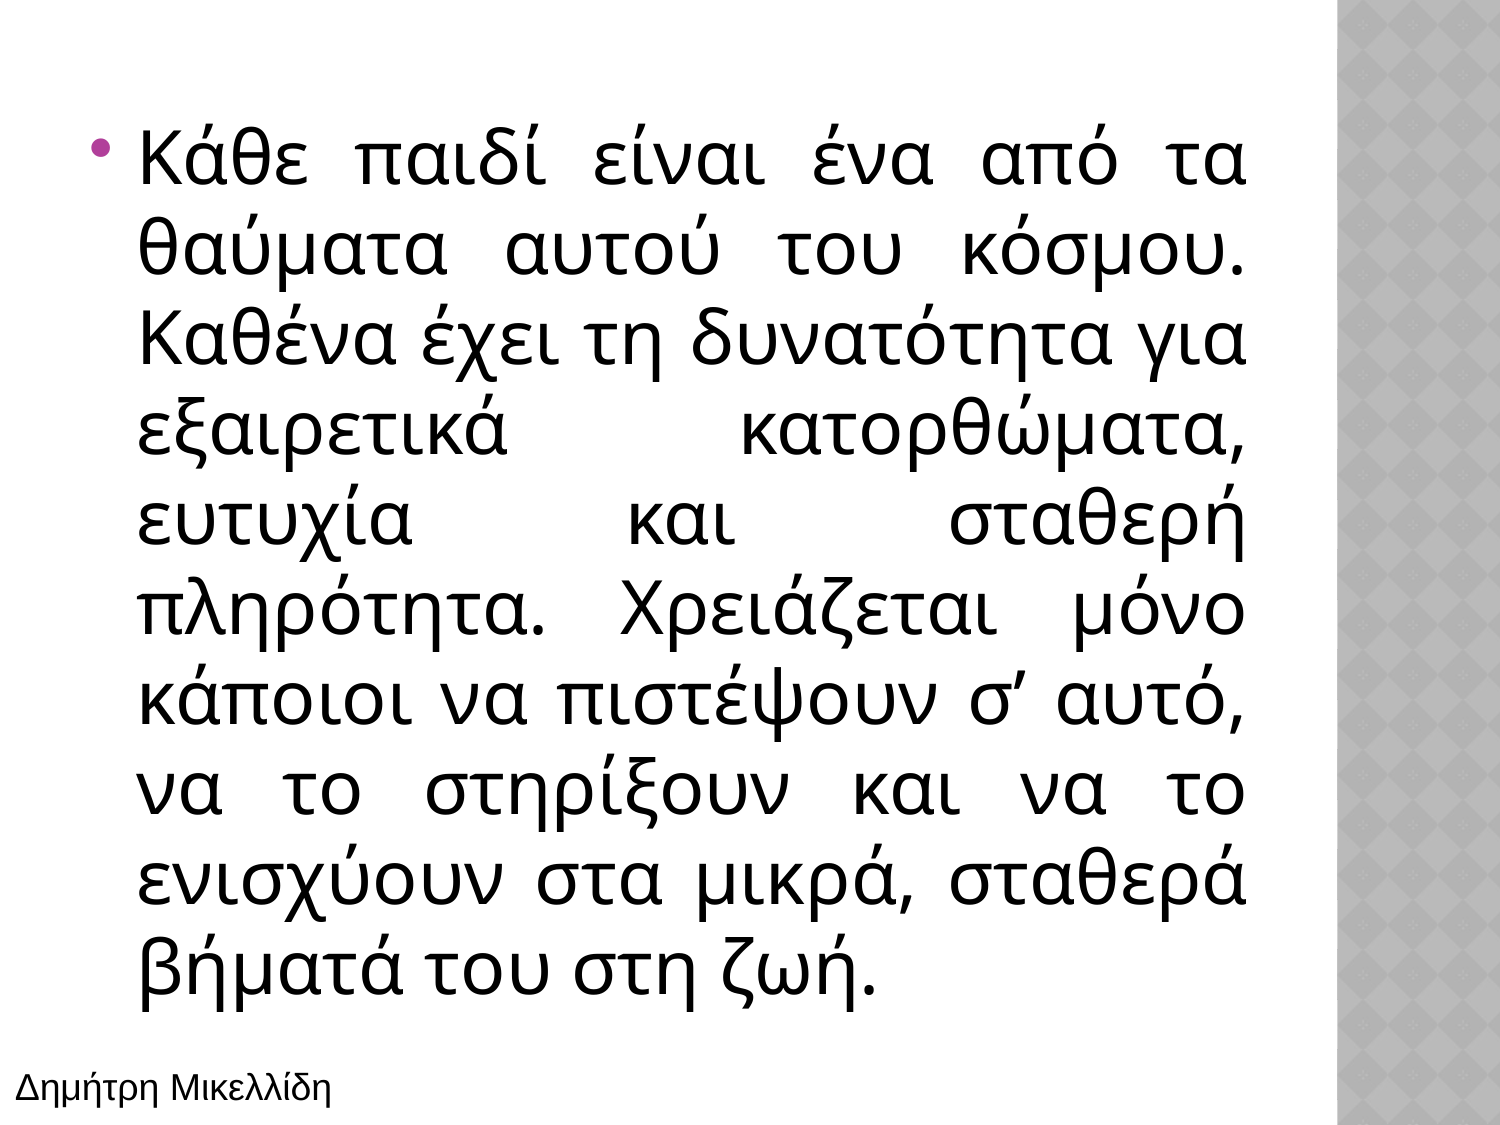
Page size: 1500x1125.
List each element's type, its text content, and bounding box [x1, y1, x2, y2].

list Κάθε παιδί είναι ένα από τα θαύματα αυτού του κόσμου. Καθένα έχει τη δυνατότητα για εξαιρετικά κατορθώματα, ευτυχία και σταθερή πληρότητα. Χρειάζεται μόνο κάποιοι να πιστέψουν σ’ αυτό, να το στηρίξουν και να το ενισχύουν στα μικρά, σταθερά βήματά του στη ζωή. [76, 101, 1265, 989]
text_box Δημήτρη Μικελλίδη [0, 1055, 349, 1116]
